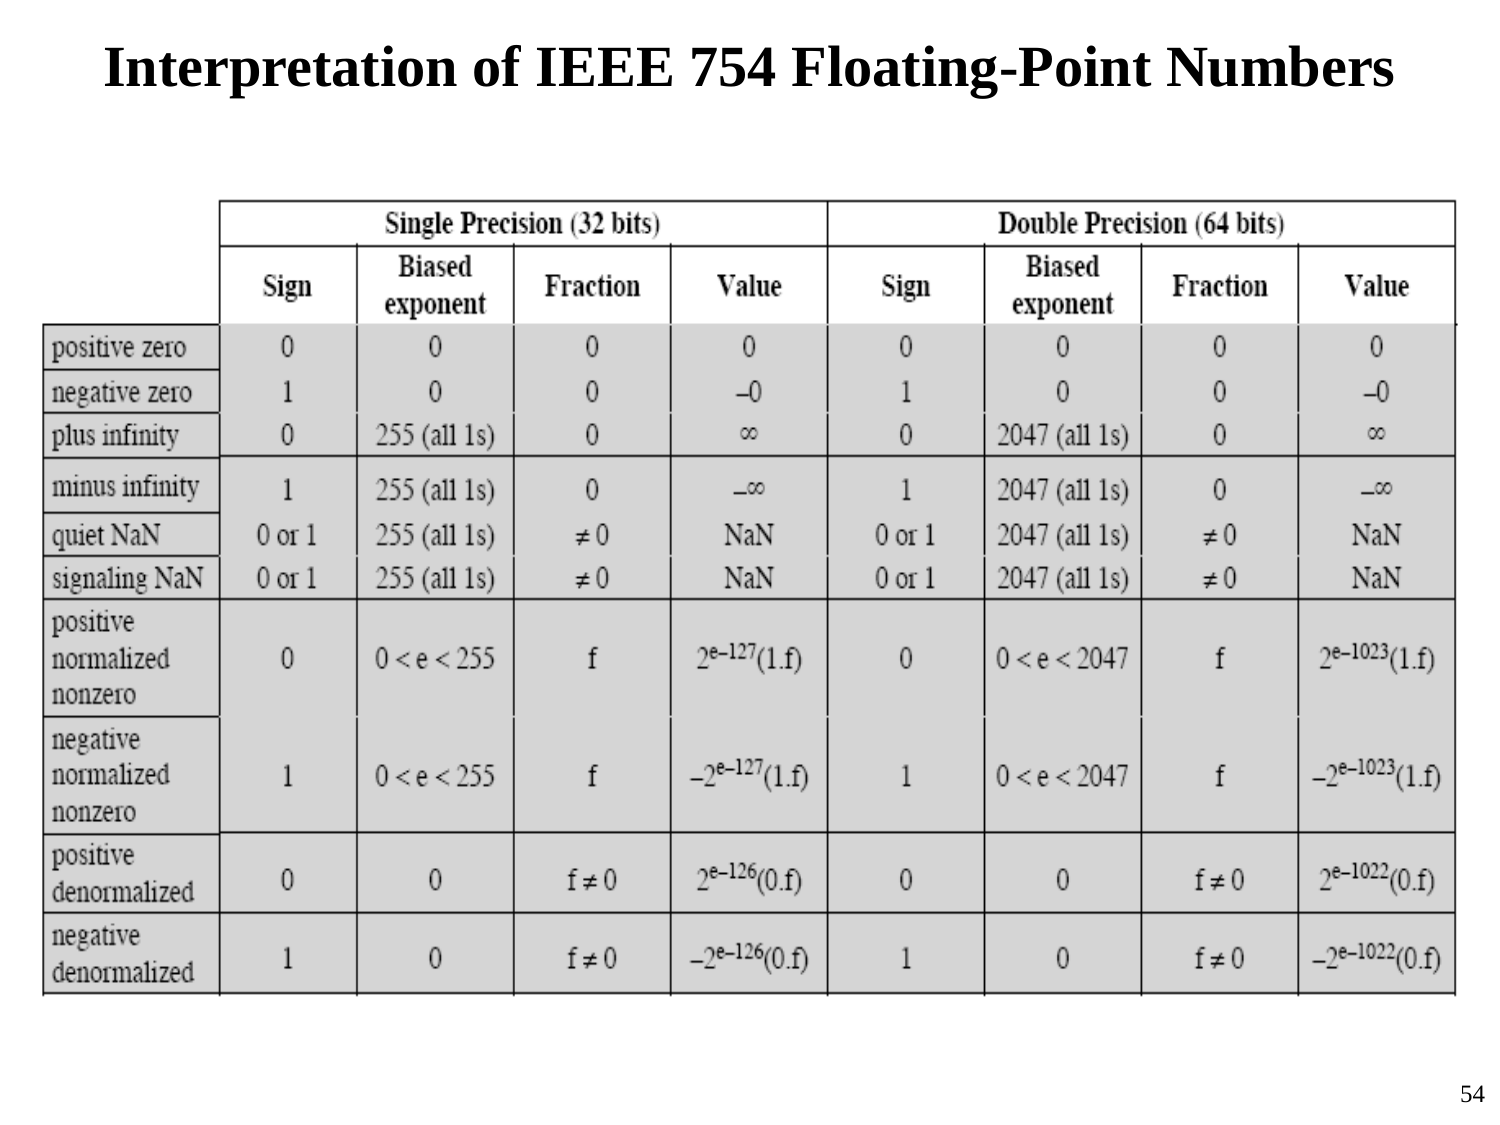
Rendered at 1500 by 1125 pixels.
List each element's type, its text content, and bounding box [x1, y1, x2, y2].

slide_number 54 [1186, 1069, 1500, 1125]
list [27, 178, 1470, 1020]
title Interpretation of IEEE 754 Floating-Point Numbers [0, 0, 1500, 126]
